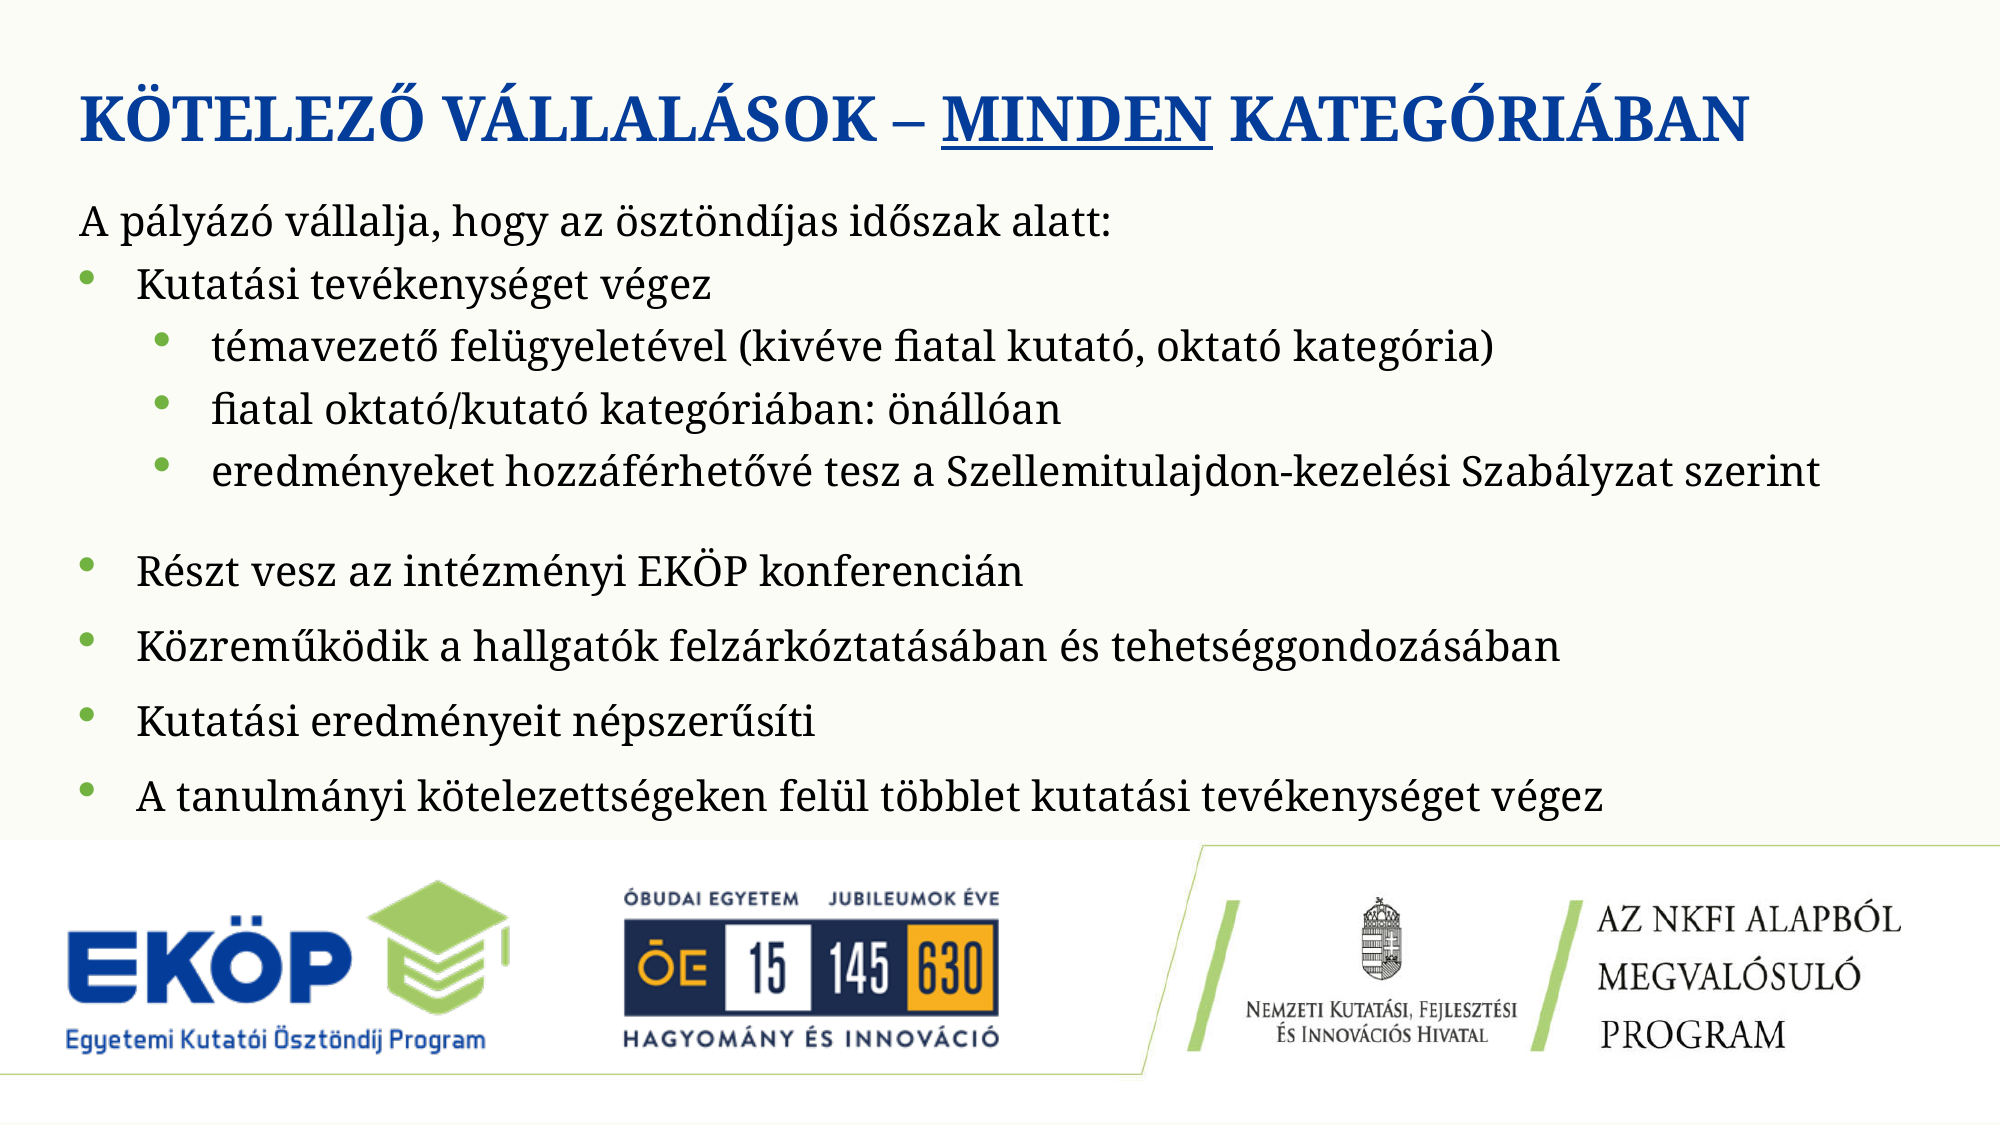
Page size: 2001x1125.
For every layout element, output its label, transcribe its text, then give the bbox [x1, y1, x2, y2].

title KÖTELEZŐ VÁLLALÁSOK – MINDEN KATEGÓRIÁBAN [65, 79, 1950, 163]
picture [0, 840, 2000, 1122]
list A pályázó vállalja, hogy az ösztöndíjas időszak alatt: Kutatási tevékenységet végez témavezető felügyeletével (kivéve fiatal kutató, oktató kategória) fiatal oktató/kutató kategóriában: önállóan eredményeket hozzáférhetővé tesz a Szellemitulajdon-kezelési Szabályzat szerint Részt vesz az intézményi EKÖP konferencián Közreműködik a hallgatók felzárkóztatásában és tehetséggondozásában Kutatási eredményeit népszerűsíti A tanulmányi kötelezettségeken felül többlet kutatási tevékenységet végez [65, 187, 1950, 879]
